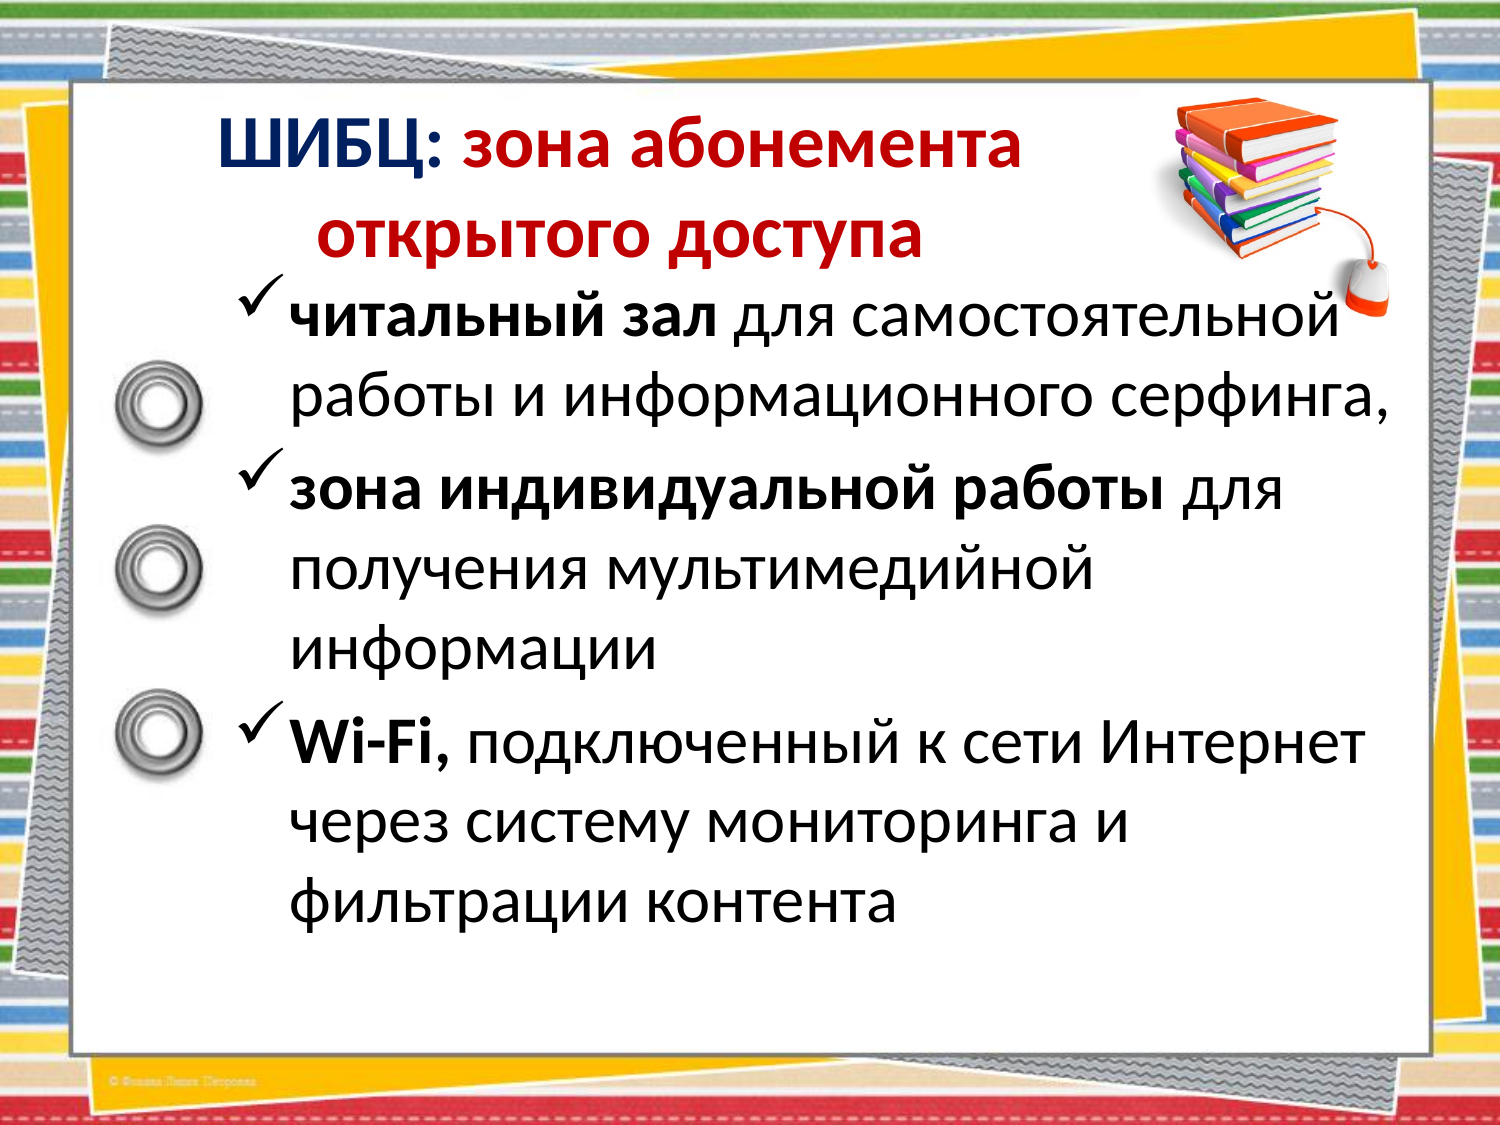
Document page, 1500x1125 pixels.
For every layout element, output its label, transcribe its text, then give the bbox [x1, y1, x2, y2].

picture [0, 0, 1500, 1125]
list читальный зал для самостоятельной работы и информационного серфинга, зона индивидуальной работы для получения мультимедийной информации Wi-Fi, подключенный к сети Интернет через систему мониторинга и фильтрации контента [218, 262, 1425, 1005]
title ШИБЦ: зона абонемента открытого доступа [76, 85, 1166, 273]
